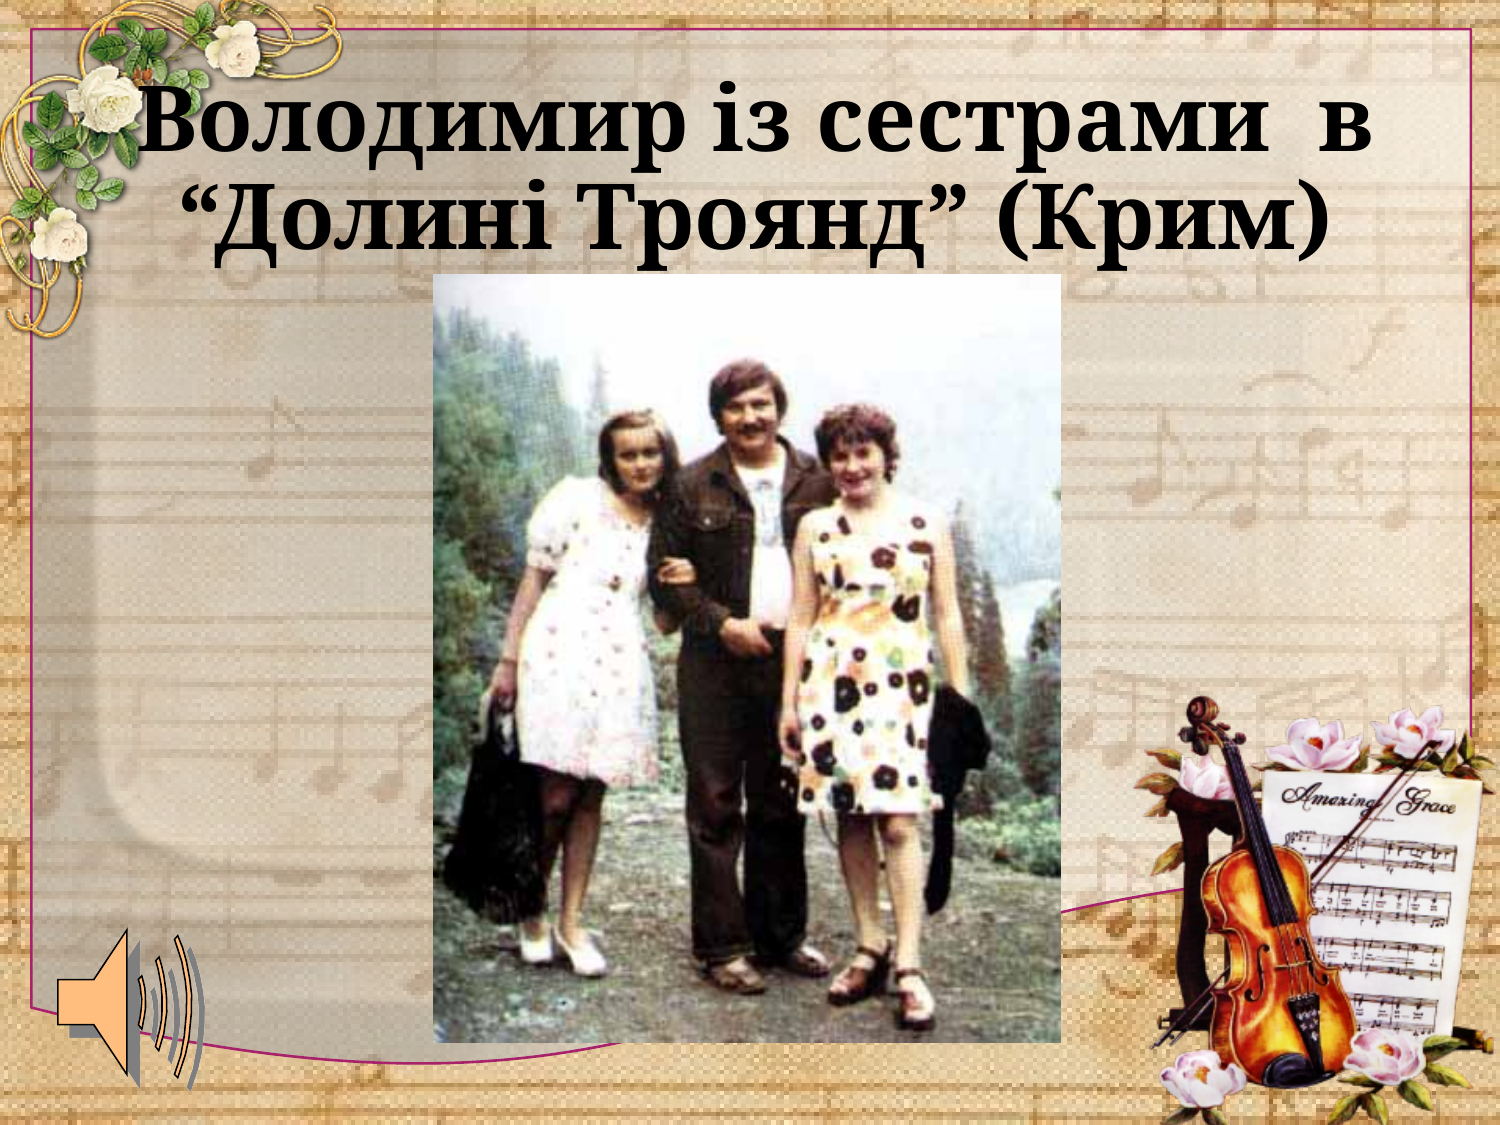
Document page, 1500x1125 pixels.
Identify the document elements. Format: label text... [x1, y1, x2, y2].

text_box [138, 975, 146, 1030]
text_box [155, 957, 167, 1051]
picture [0, 0, 1500, 1125]
text_box [57, 930, 127, 1075]
title Володимир із сестрами в “Долині Троянд” (Крим) [108, 42, 1403, 277]
text_box [174, 935, 192, 1078]
